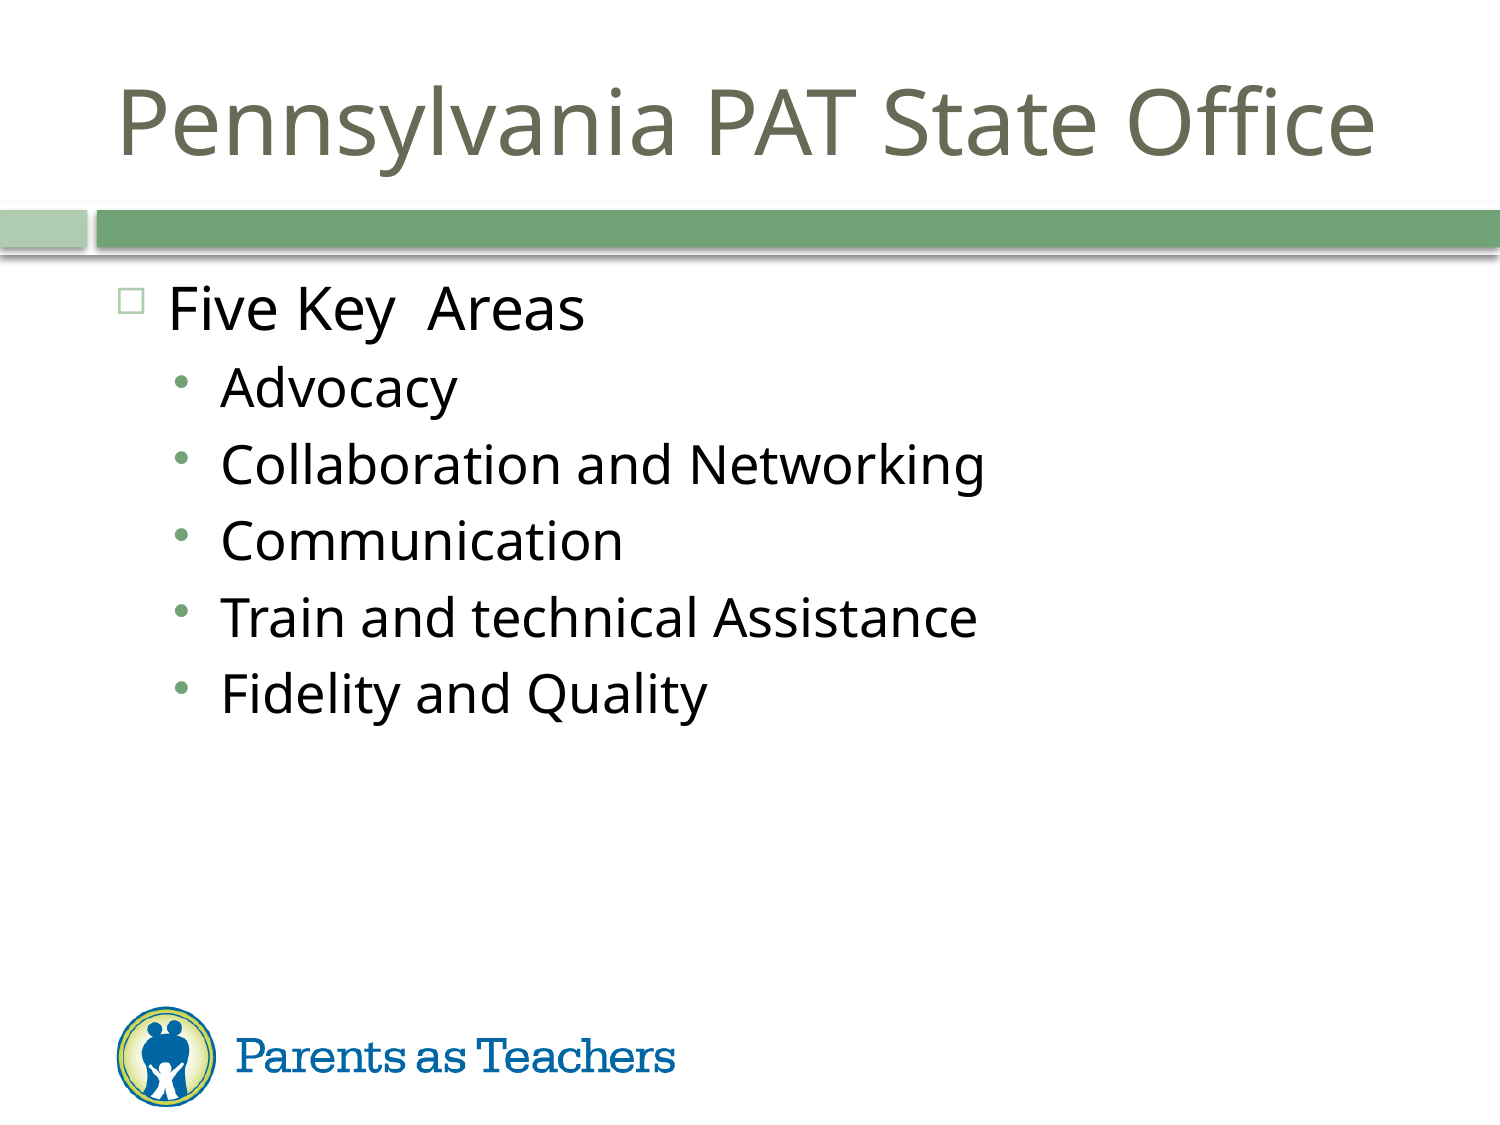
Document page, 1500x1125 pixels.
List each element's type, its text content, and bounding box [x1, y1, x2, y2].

title Pennsylvania PAT State Office [100, 37, 1438, 200]
list Five Key Areas Advocacy Collaboration and Networking Communication Train and technical Assistance Fidelity and Quality [100, 262, 1438, 1000]
picture [112, 1000, 685, 1107]
